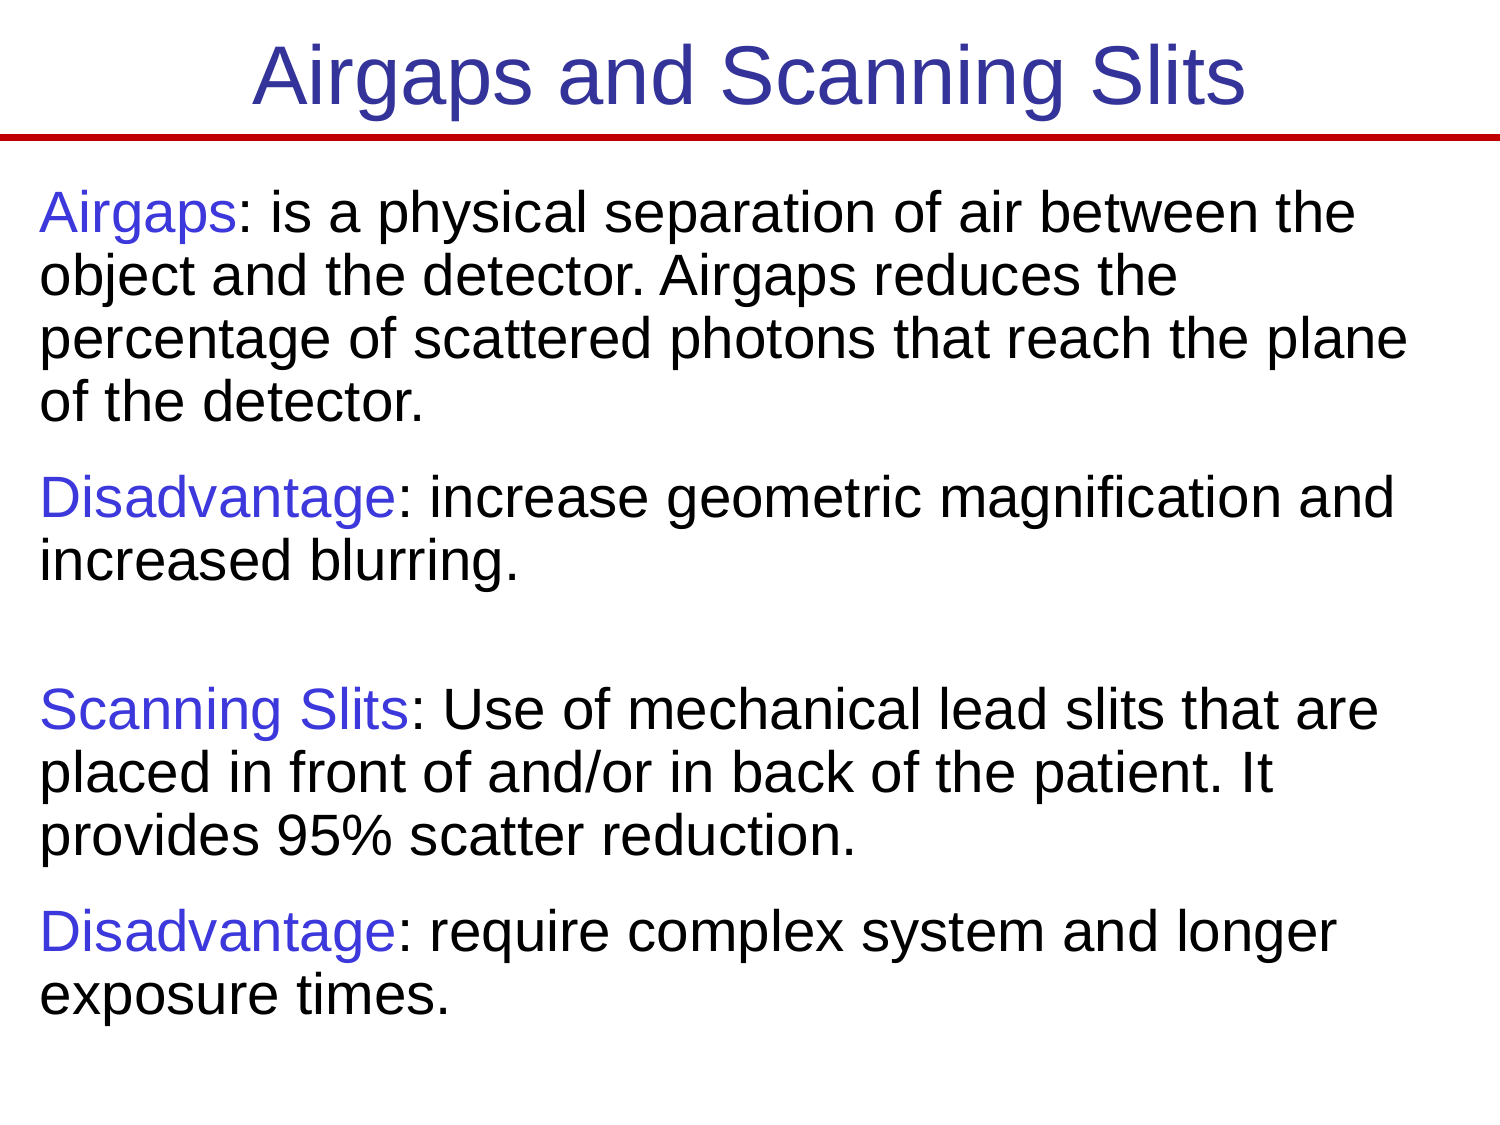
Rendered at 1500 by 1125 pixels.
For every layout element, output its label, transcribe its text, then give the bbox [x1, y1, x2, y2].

title Airgaps and Scanning Slits [12, 2, 1488, 134]
text_box Airgaps: is a physical separation of air between the object and the detector. Airgaps reduces the percentage of scattered photons that reach the plane of the detector. Disadvantage: increase geometric magnification and increased blurring. Scanning Slits: Use of mechanical lead slits that are placed in front of and/or in back of the patient. It provides 95% scatter reduction. Disadvantage: require complex system and longer exposure times. [24, 174, 1488, 1075]
